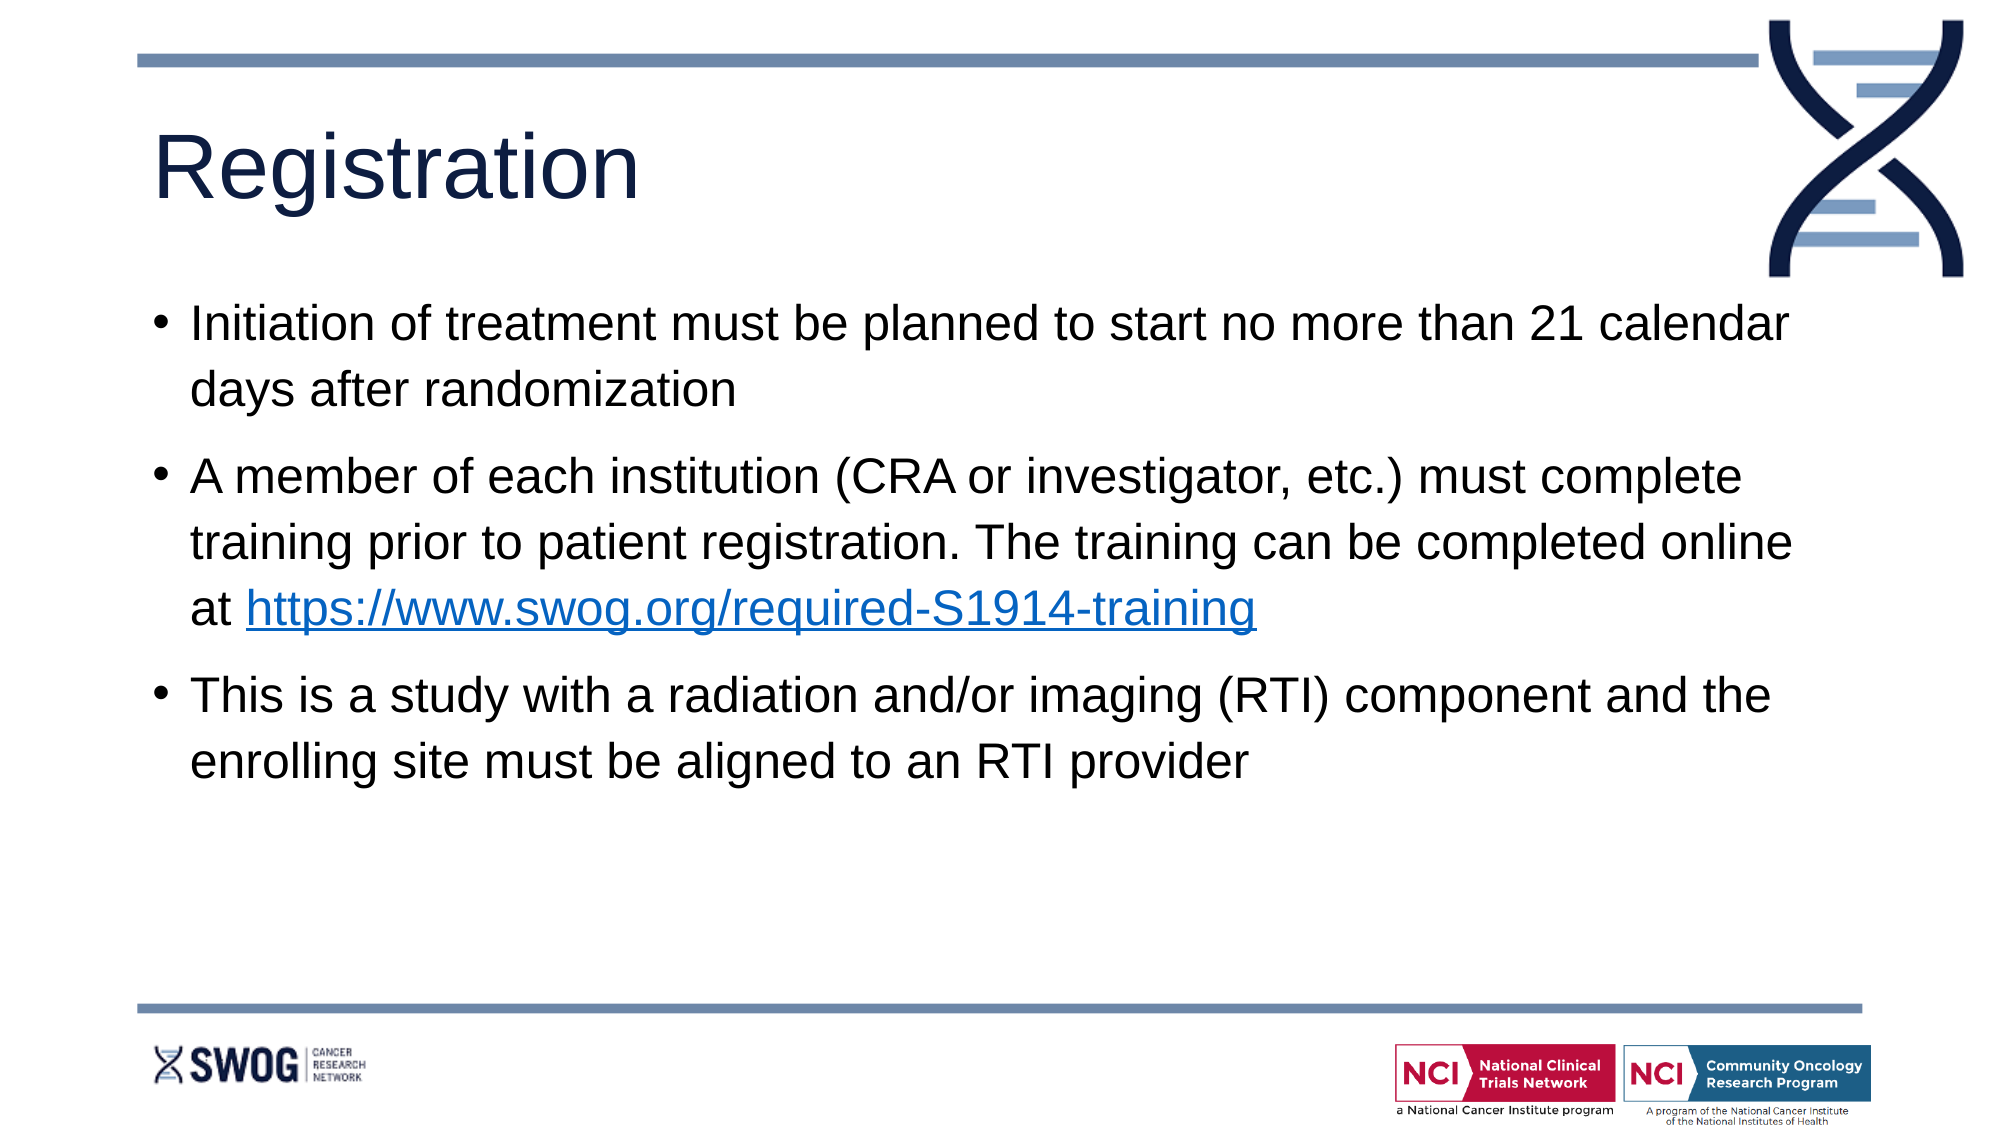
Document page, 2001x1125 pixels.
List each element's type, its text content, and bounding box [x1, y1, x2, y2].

picture [1389, 1037, 1879, 1125]
list Initiation of treatment must be planned to start no more than 21 calendar days after randomization A member of each institution (CRA or investigator, etc.) must complete training prior to patient registration. The training can be completed online at https://www.swog.org/required-S1914-training This is a study with a radiation and/or imaging (RTI) component and the enrolling site must be aligned to an RTI provider [137, 277, 1863, 906]
picture [137, 1028, 383, 1102]
picture [1746, 0, 1983, 300]
title Registration [137, 59, 1863, 277]
